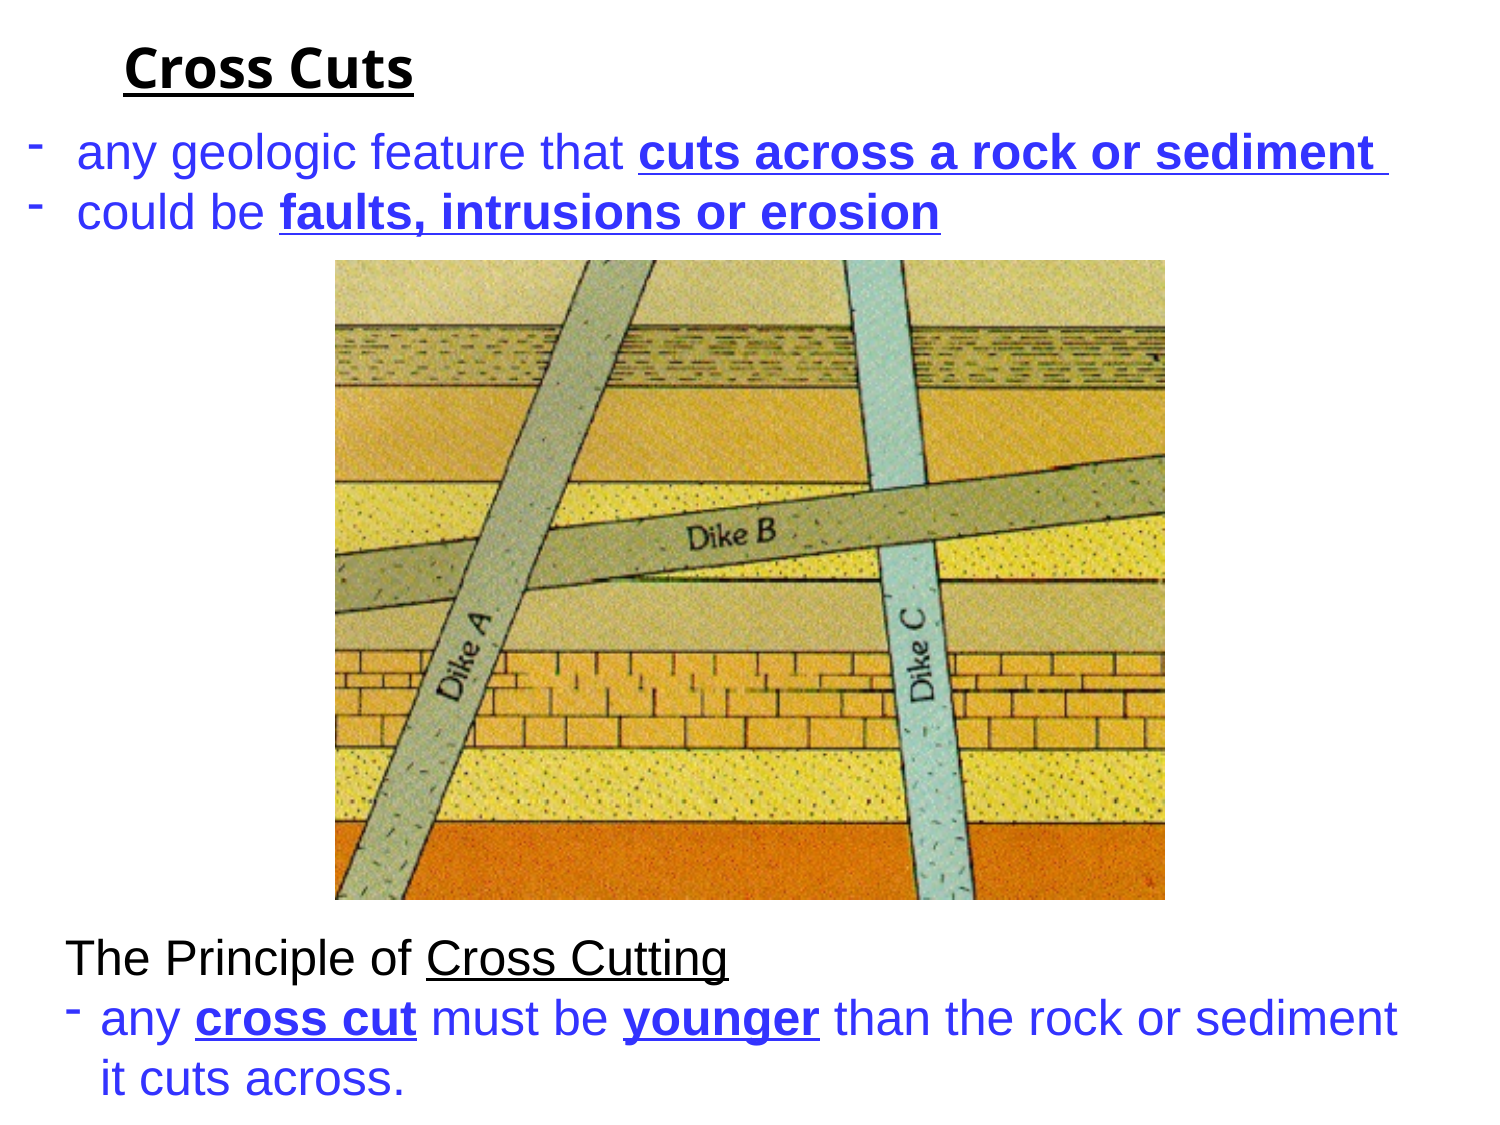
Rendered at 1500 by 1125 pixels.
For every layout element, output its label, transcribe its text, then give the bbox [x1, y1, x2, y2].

text_box any geologic feature that cuts across a rock or sediment could be faults, intrusions or erosion [12, 112, 1500, 248]
picture [335, 260, 1165, 900]
text_box The Principle of Cross Cutting any cross cut must be younger than the rock or sediment it cuts across. [50, 917, 1444, 1113]
text_box Cross Cuts [12, 24, 525, 108]
